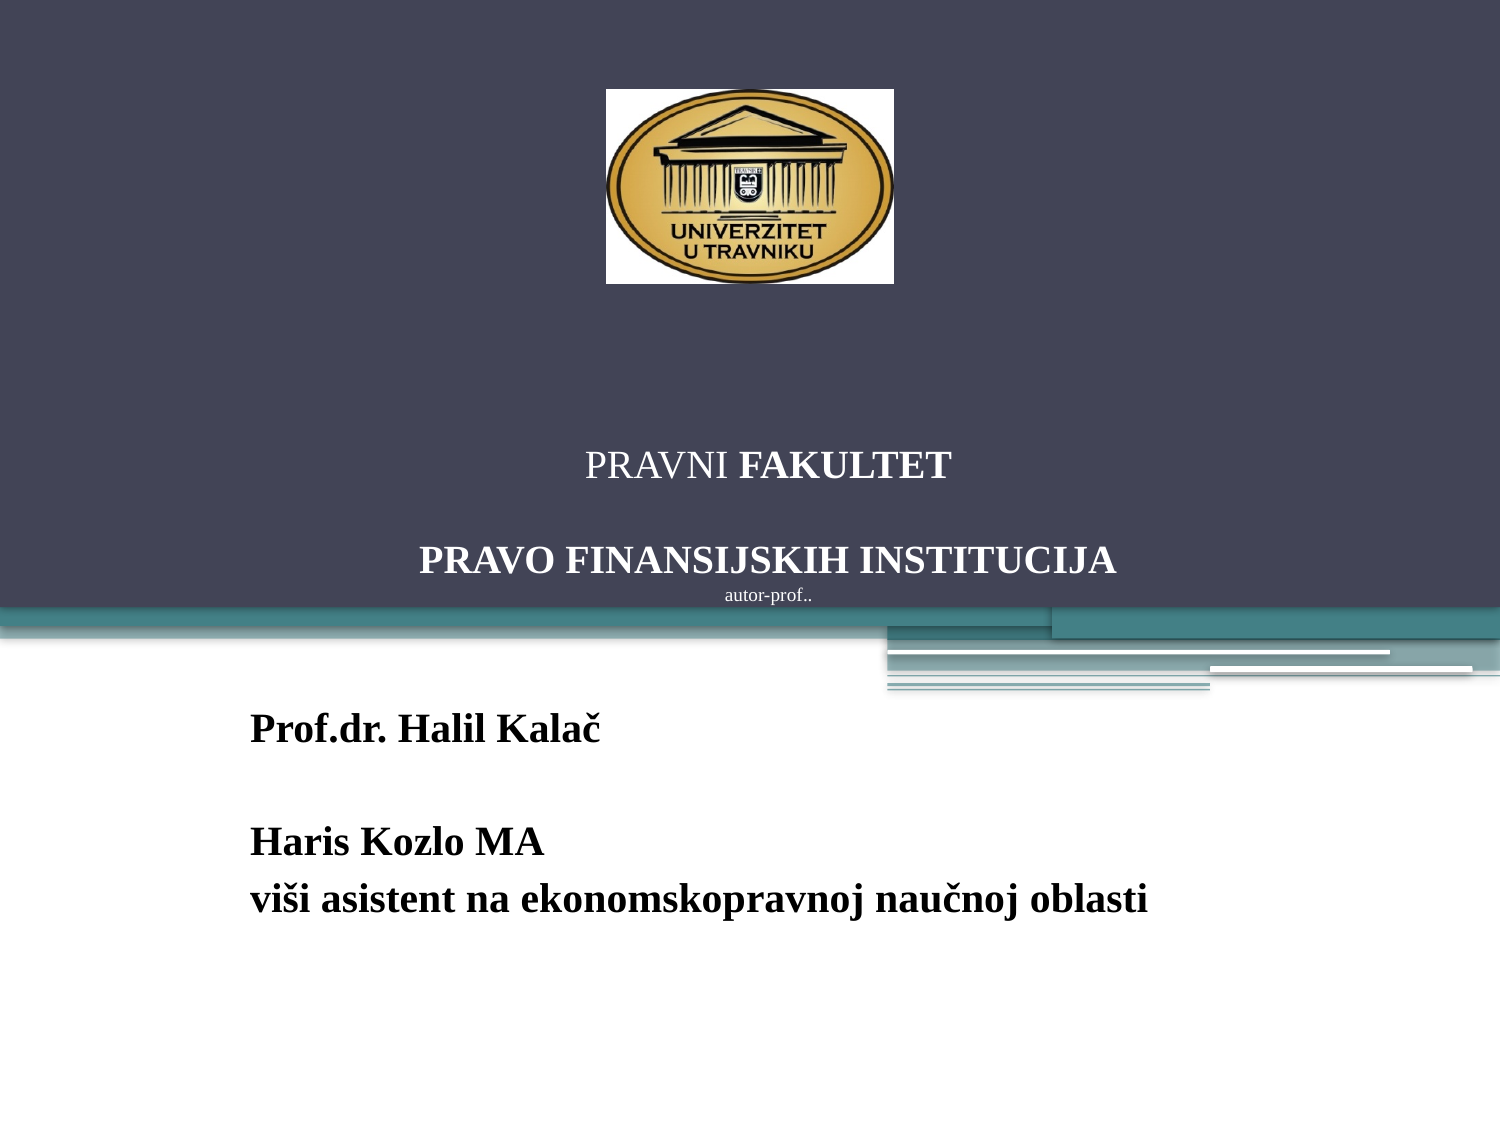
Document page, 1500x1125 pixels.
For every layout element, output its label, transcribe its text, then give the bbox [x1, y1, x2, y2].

picture [605, 89, 894, 285]
title PRAVNI FAKULTET PRAVO FINANSIJSKIH INSTITUCIJA autor-prof.. [75, 394, 1463, 636]
subtitle Prof.dr. Halil Kalač Haris Kozlo MA viši asistent na ekonomskopravnoj naučnoj oblasti [225, 637, 1275, 1035]
